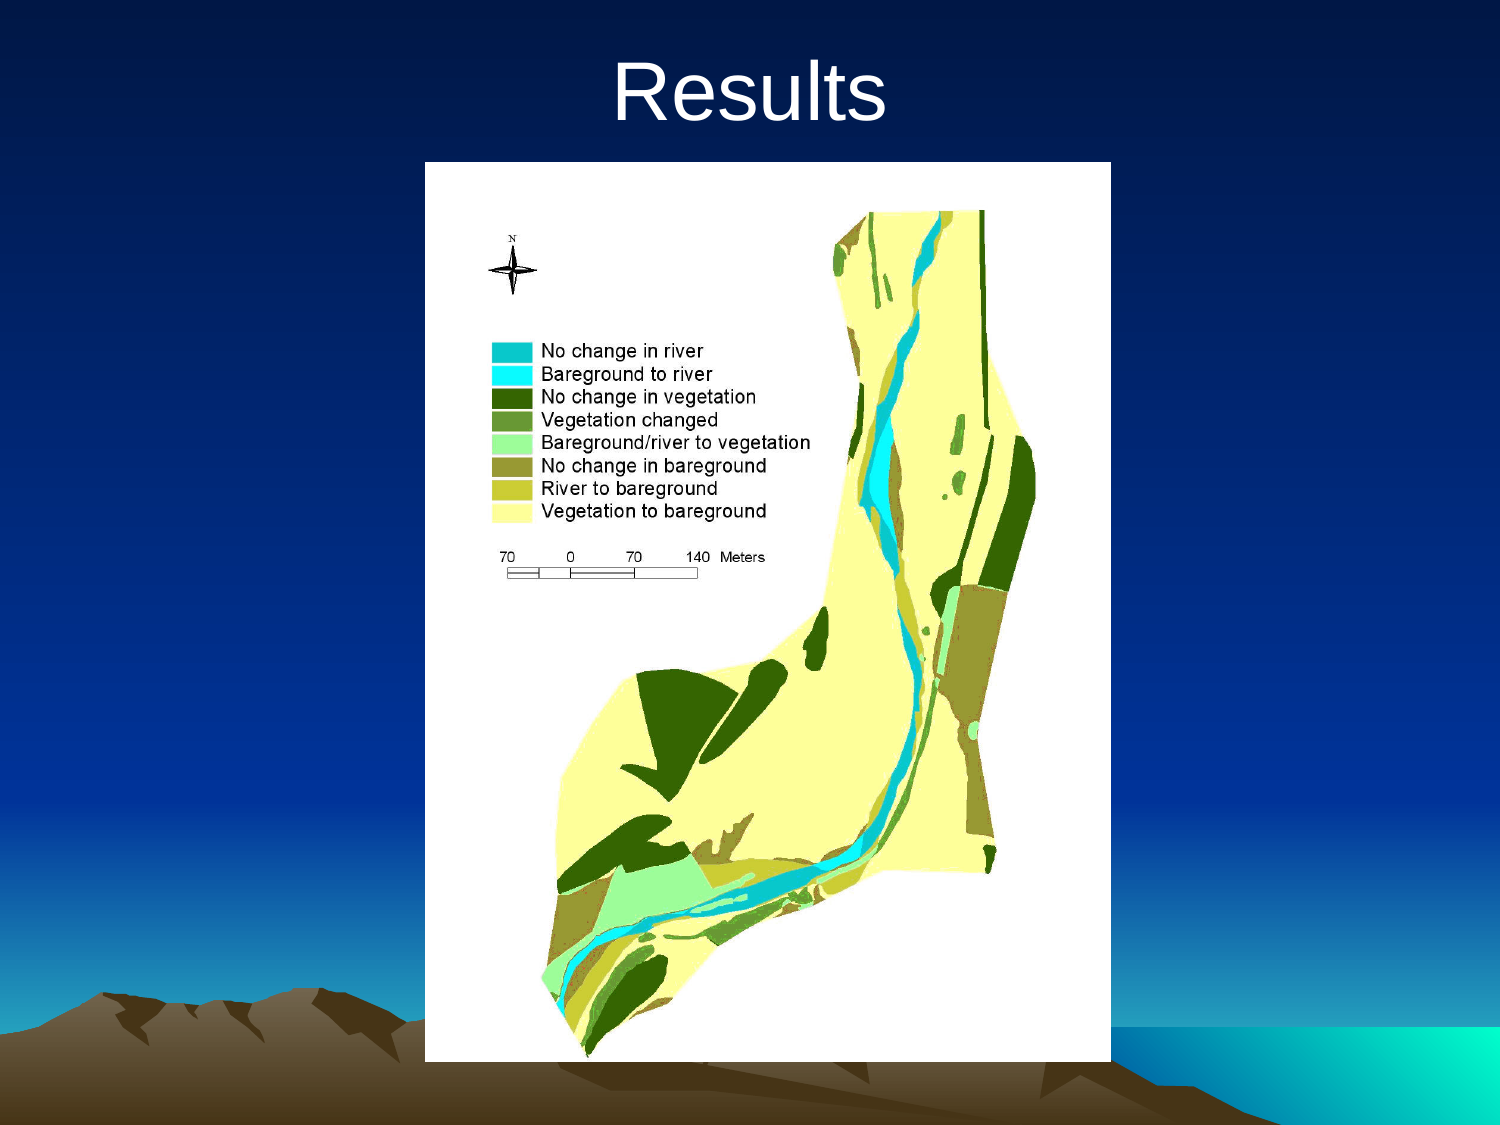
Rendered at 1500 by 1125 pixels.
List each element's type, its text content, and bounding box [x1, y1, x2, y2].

title Results [37, 37, 1463, 138]
picture [424, 162, 1111, 1063]
